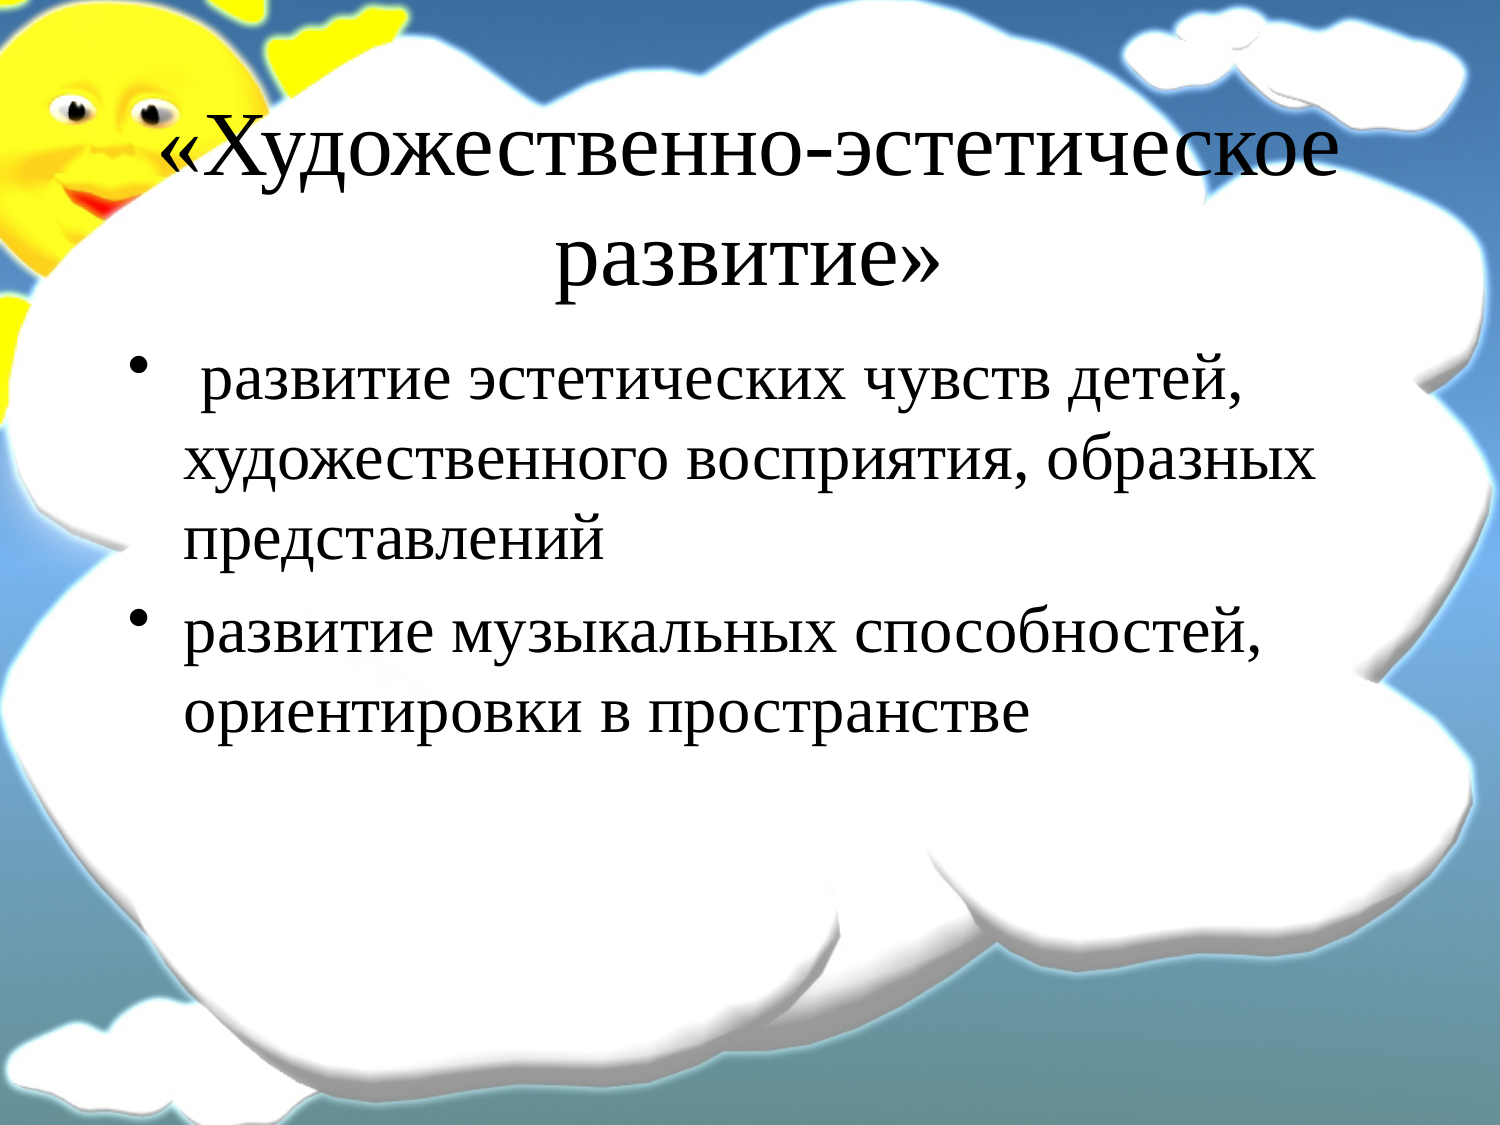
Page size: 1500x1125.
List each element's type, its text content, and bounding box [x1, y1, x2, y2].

list развитие эстетических чувств детей, художественного восприятия, образных представлений развитие музыкальных способностей, ориентировки в пространстве [112, 324, 1388, 1001]
title «Художественно-эстетическое развитие» [112, 99, 1388, 288]
picture [0, 0, 1500, 1125]
